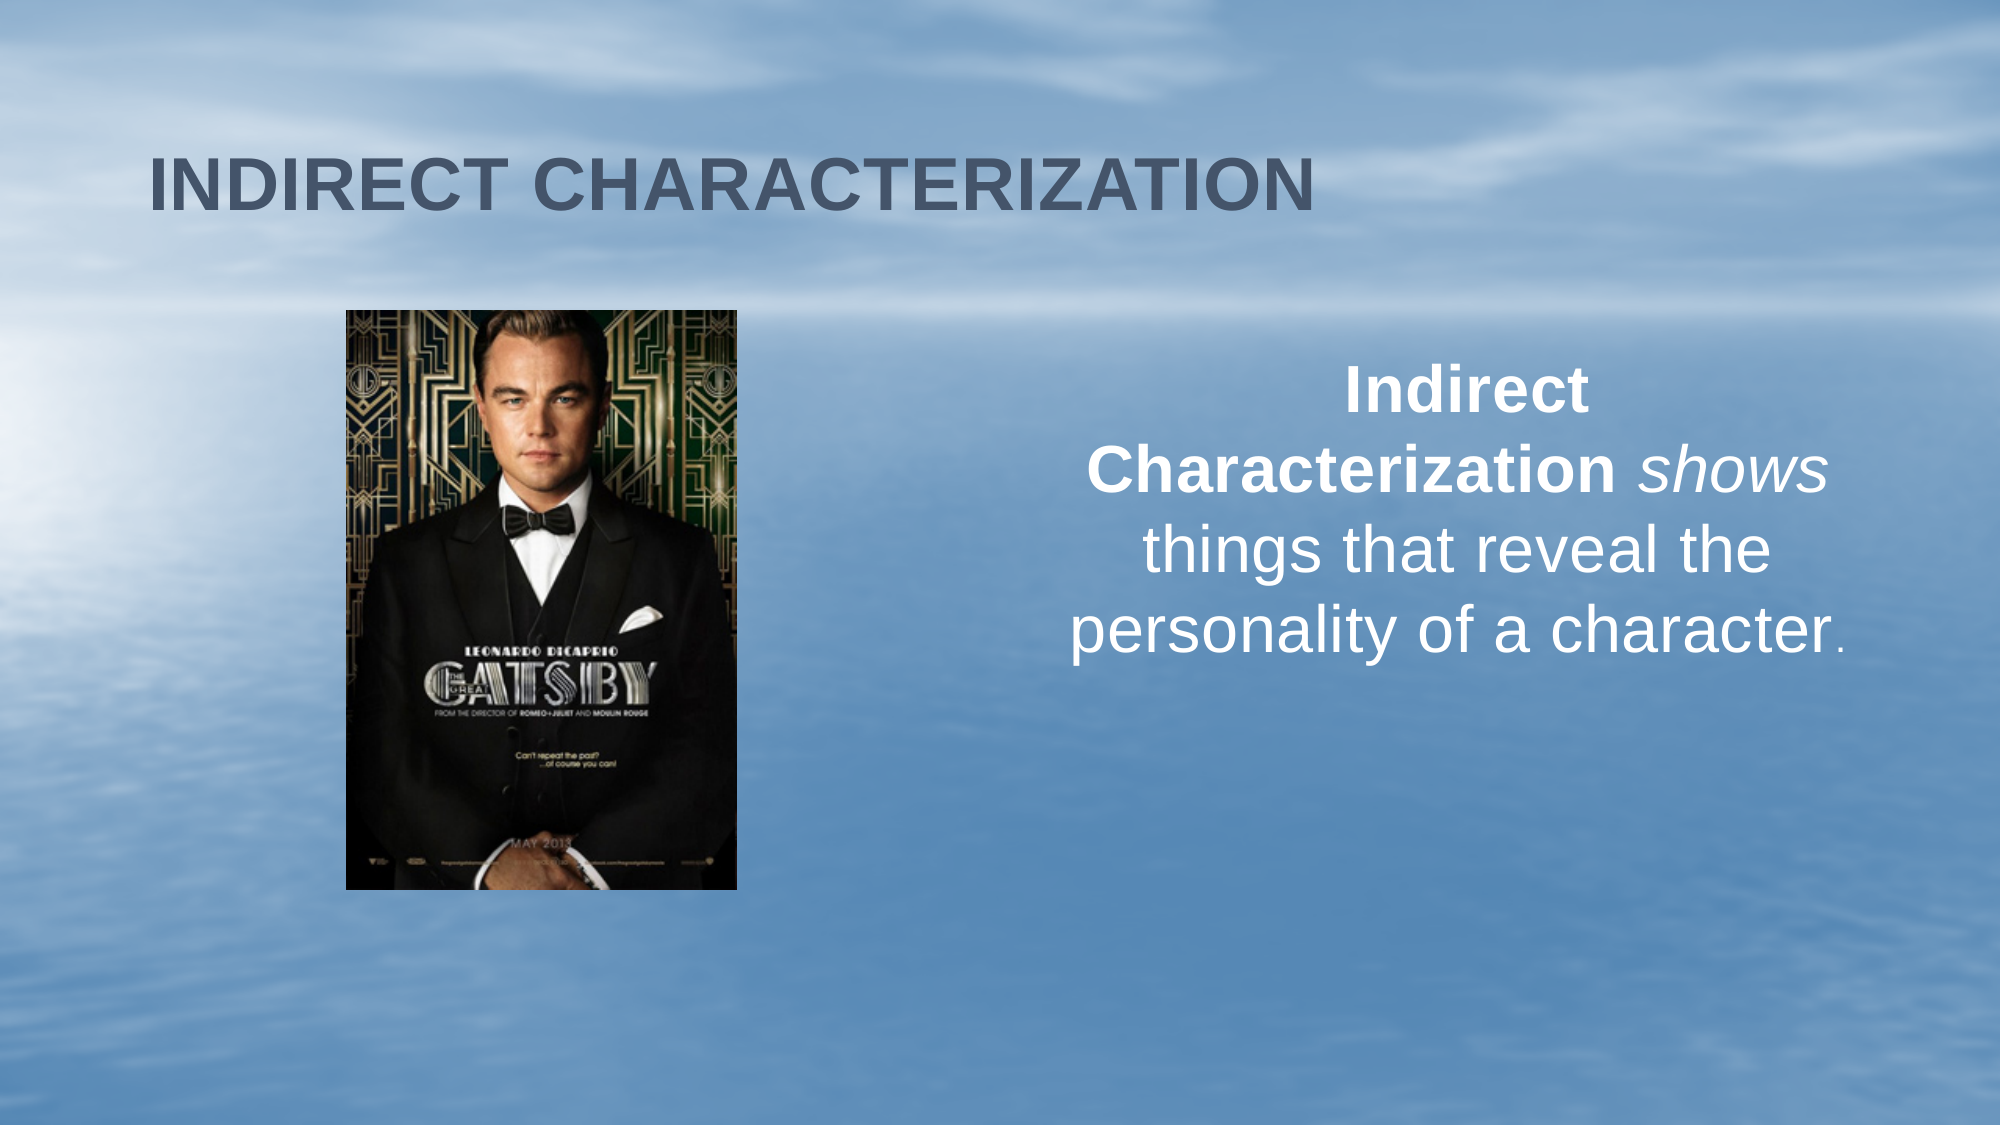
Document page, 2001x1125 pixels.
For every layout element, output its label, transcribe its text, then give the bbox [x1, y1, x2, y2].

title Indirect characterization [133, 45, 1867, 233]
list Indirect Characterization shows things that reveal the personality of a character. [1050, 262, 1867, 938]
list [346, 310, 737, 890]
